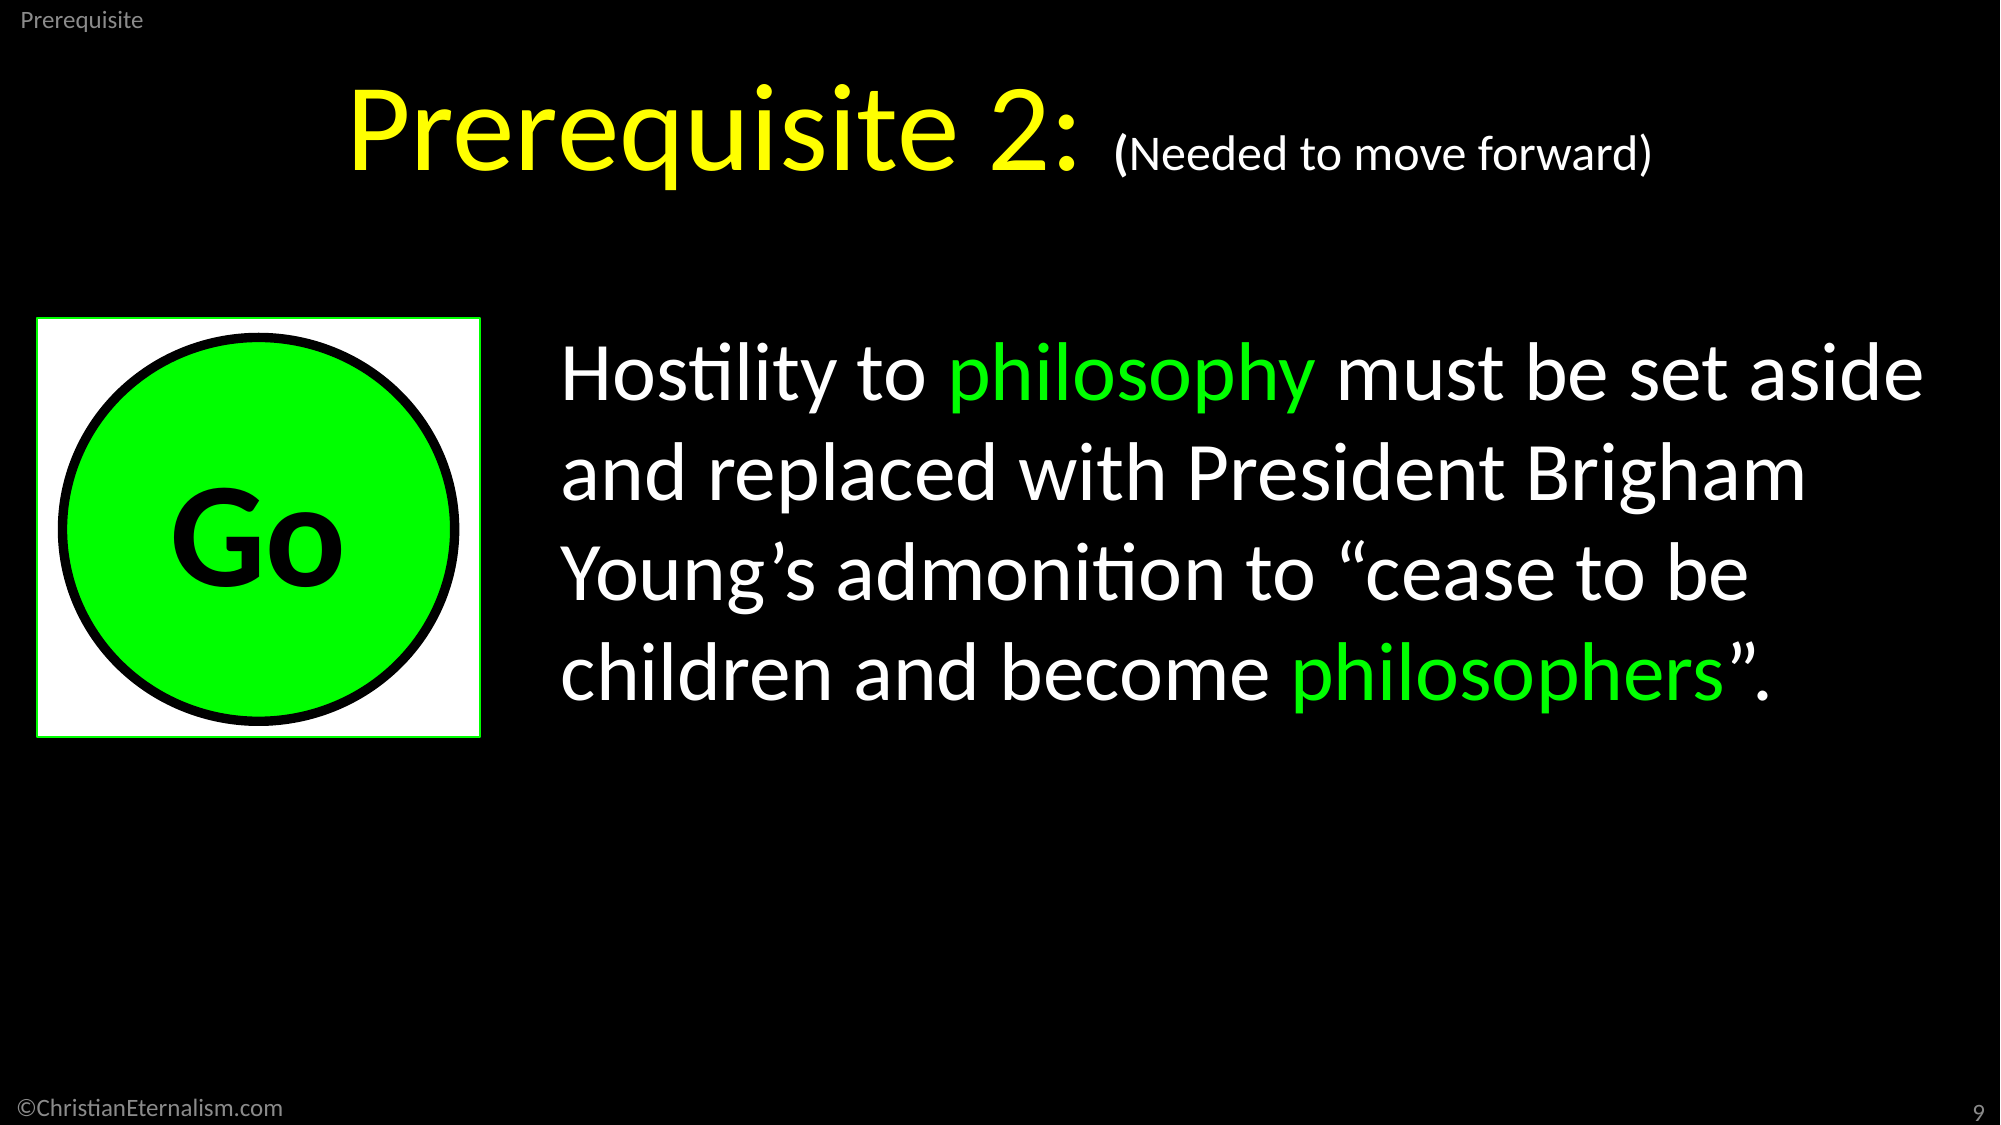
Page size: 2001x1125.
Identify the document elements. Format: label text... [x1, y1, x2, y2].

text_box Prerequisite 2: (Needed to move forward) [249, 38, 1750, 203]
text_box [86, 625, 432, 724]
text_box [35, 316, 482, 739]
footer ©ChristianEternalism.com [0, 1087, 300, 1125]
text_box [432, 435, 457, 624]
text_box [88, 335, 429, 429]
text_box [60, 435, 85, 624]
slide_number 9 [1916, 1097, 2000, 1125]
text_box Go [85, 429, 432, 625]
text_box Hostility to philosophy must be set aside and replaced with President Brigham Young’s admonition to “cease to be children and become philosophers”. [546, 309, 1957, 725]
